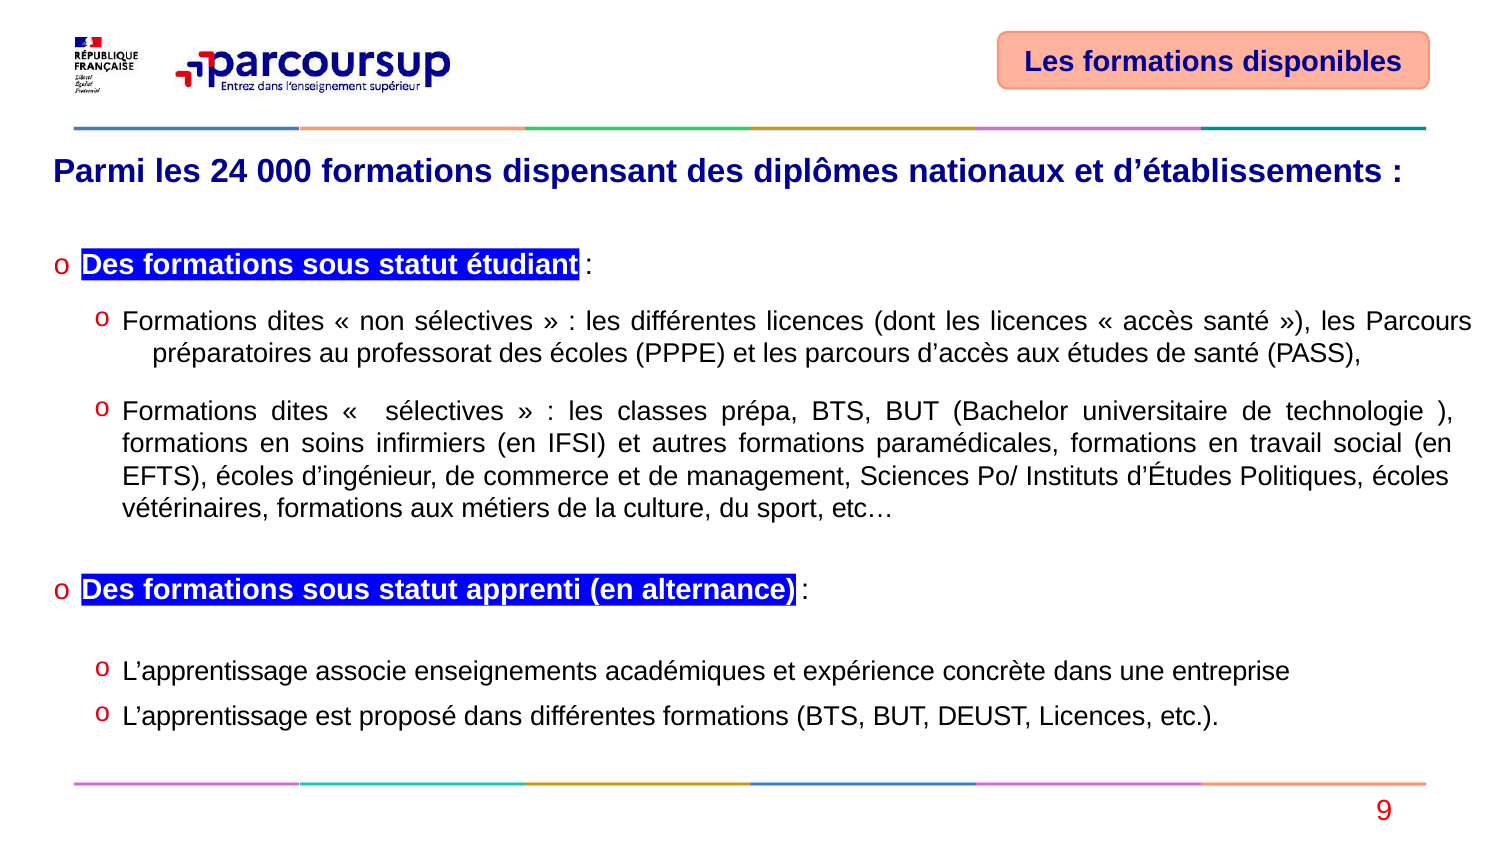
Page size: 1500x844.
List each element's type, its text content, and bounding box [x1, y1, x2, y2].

text_box Formations dites « non sélectives » : les différentes licences (dont les licences « accès santé »), les Parcours préparatoires au professorat des écoles (PPPE) et les parcours d’accès aux études de santé (PASS), Formations dites « sélectives » : les classes prépa, BTS, BUT (Bachelor universitaire de technologie ), formations en soins infirmiers (en IFSI) et autres formations paramédicales, formations en travail social (en EFTS), écoles d’ingénieur, de commerce et de management, Sciences Po/ Instituts d’Études Politiques, écoles vétérinaires, formations aux métiers de la culture, du sport, etc… [92, 301, 1474, 523]
text_box Parmi les 24 000 formations dispensant des diplômes nationaux et d’établissements : [51, 147, 1411, 190]
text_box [996, 30, 1431, 90]
title Les formations disponibles [515, 20, 1435, 183]
text_box o [51, 568, 73, 606]
picture [62, 183, 1432, 788]
text_box : [582, 243, 596, 281]
text_box o [51, 243, 73, 281]
picture [62, 37, 515, 147]
slide_number 9 [1369, 792, 1432, 844]
text_box Des formations sous statut étudiant [81, 248, 580, 281]
text_box Des formations sous statut apprenti (en alternance) [81, 573, 796, 606]
text_box : [799, 568, 812, 606]
text_box L’apprentissage associe enseignements académiques et expérience concrète dans une entreprise L’apprentissage est proposé dans différentes formations (BTS, BUT, DEUST, Licences, etc.). [92, 638, 1305, 731]
